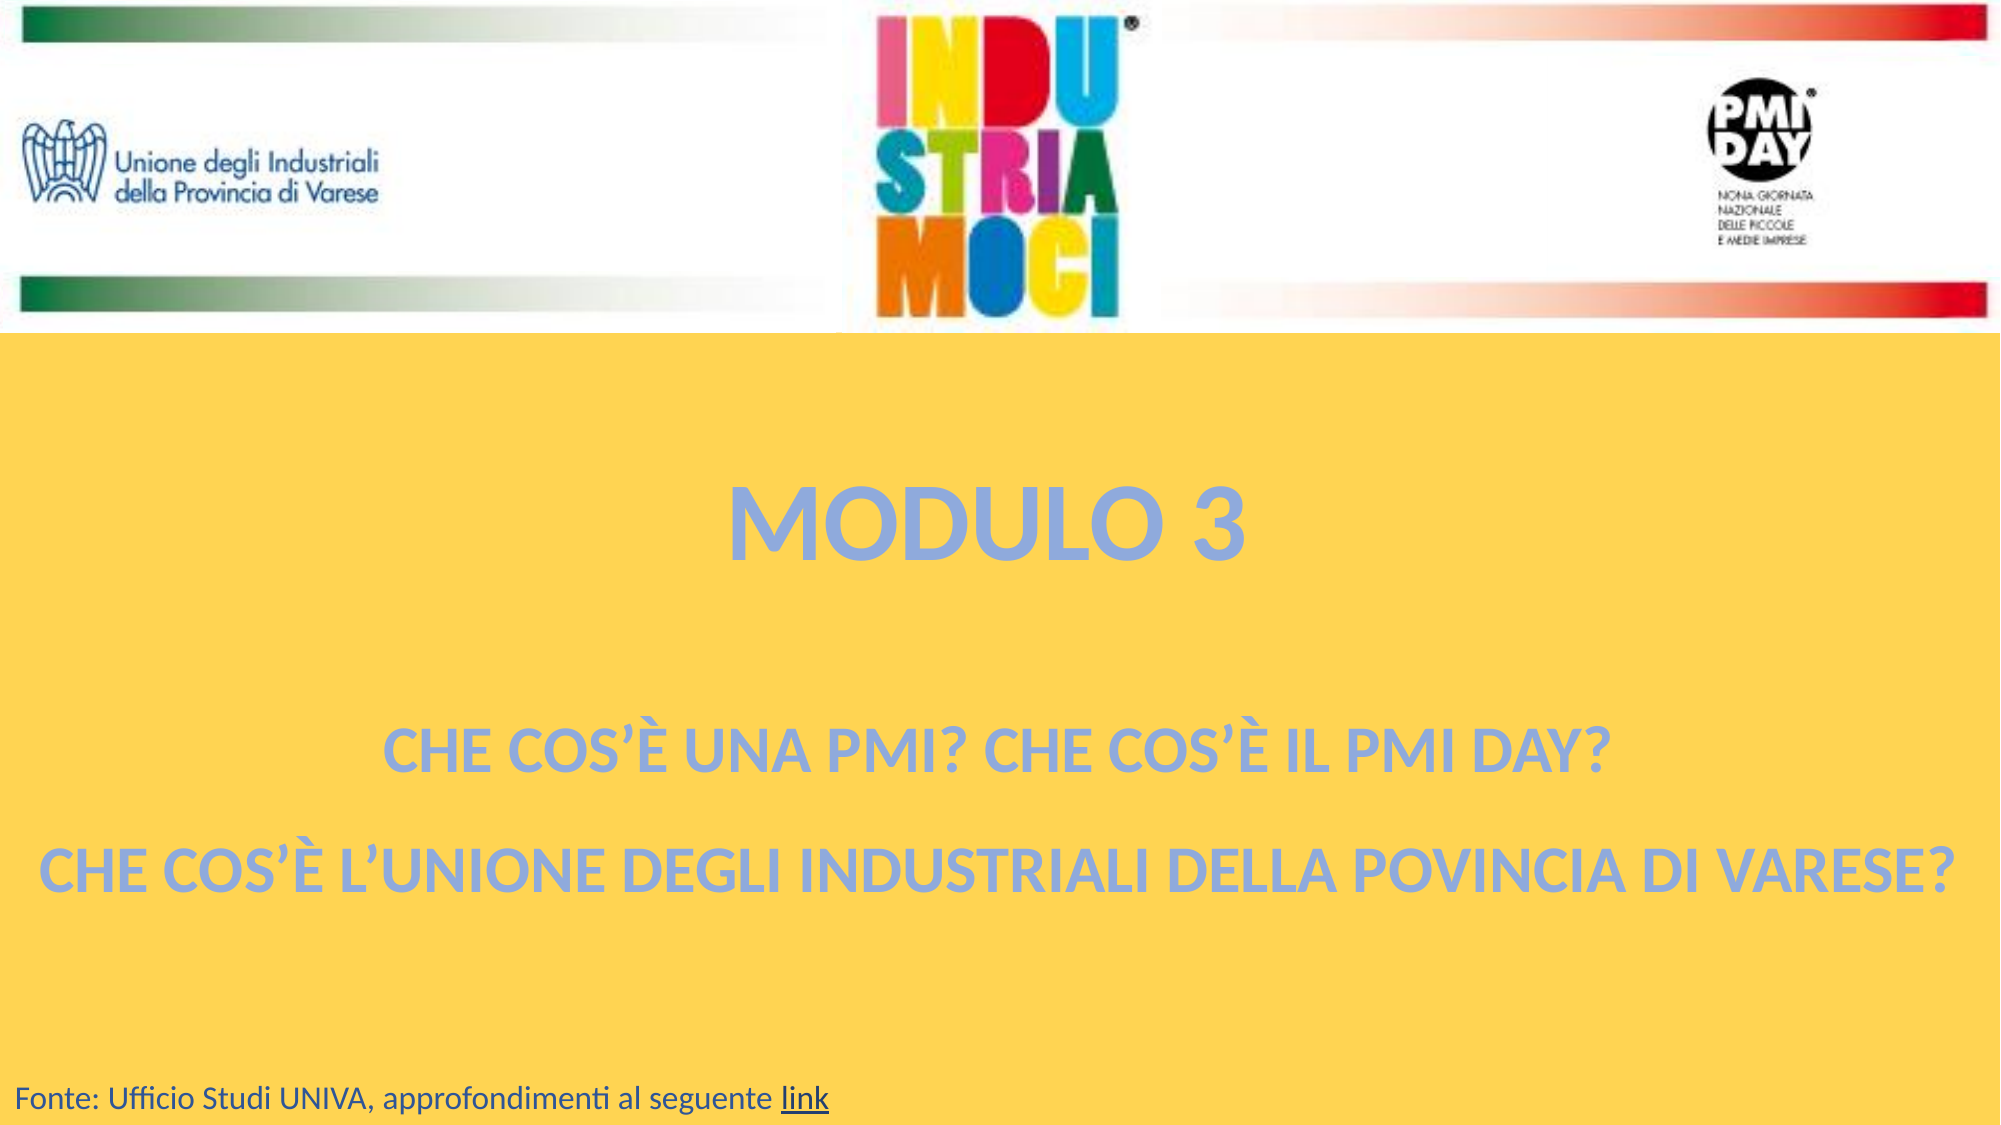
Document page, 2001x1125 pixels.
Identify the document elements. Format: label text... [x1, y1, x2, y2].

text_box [0, 0, 2000, 333]
text_box Fonte: Ufficio Studi UNIVA, approfondimenti al seguente link [0, 1068, 1748, 1124]
text_box MODULO 3 CHE COS’È UNA PMI? CHE COS’È IL PMI DAY? CHE COS’È L’UNIONE DEGLI INDUSTRIALI DELLA POVINCIA DI VARESE? [0, 333, 2000, 913]
